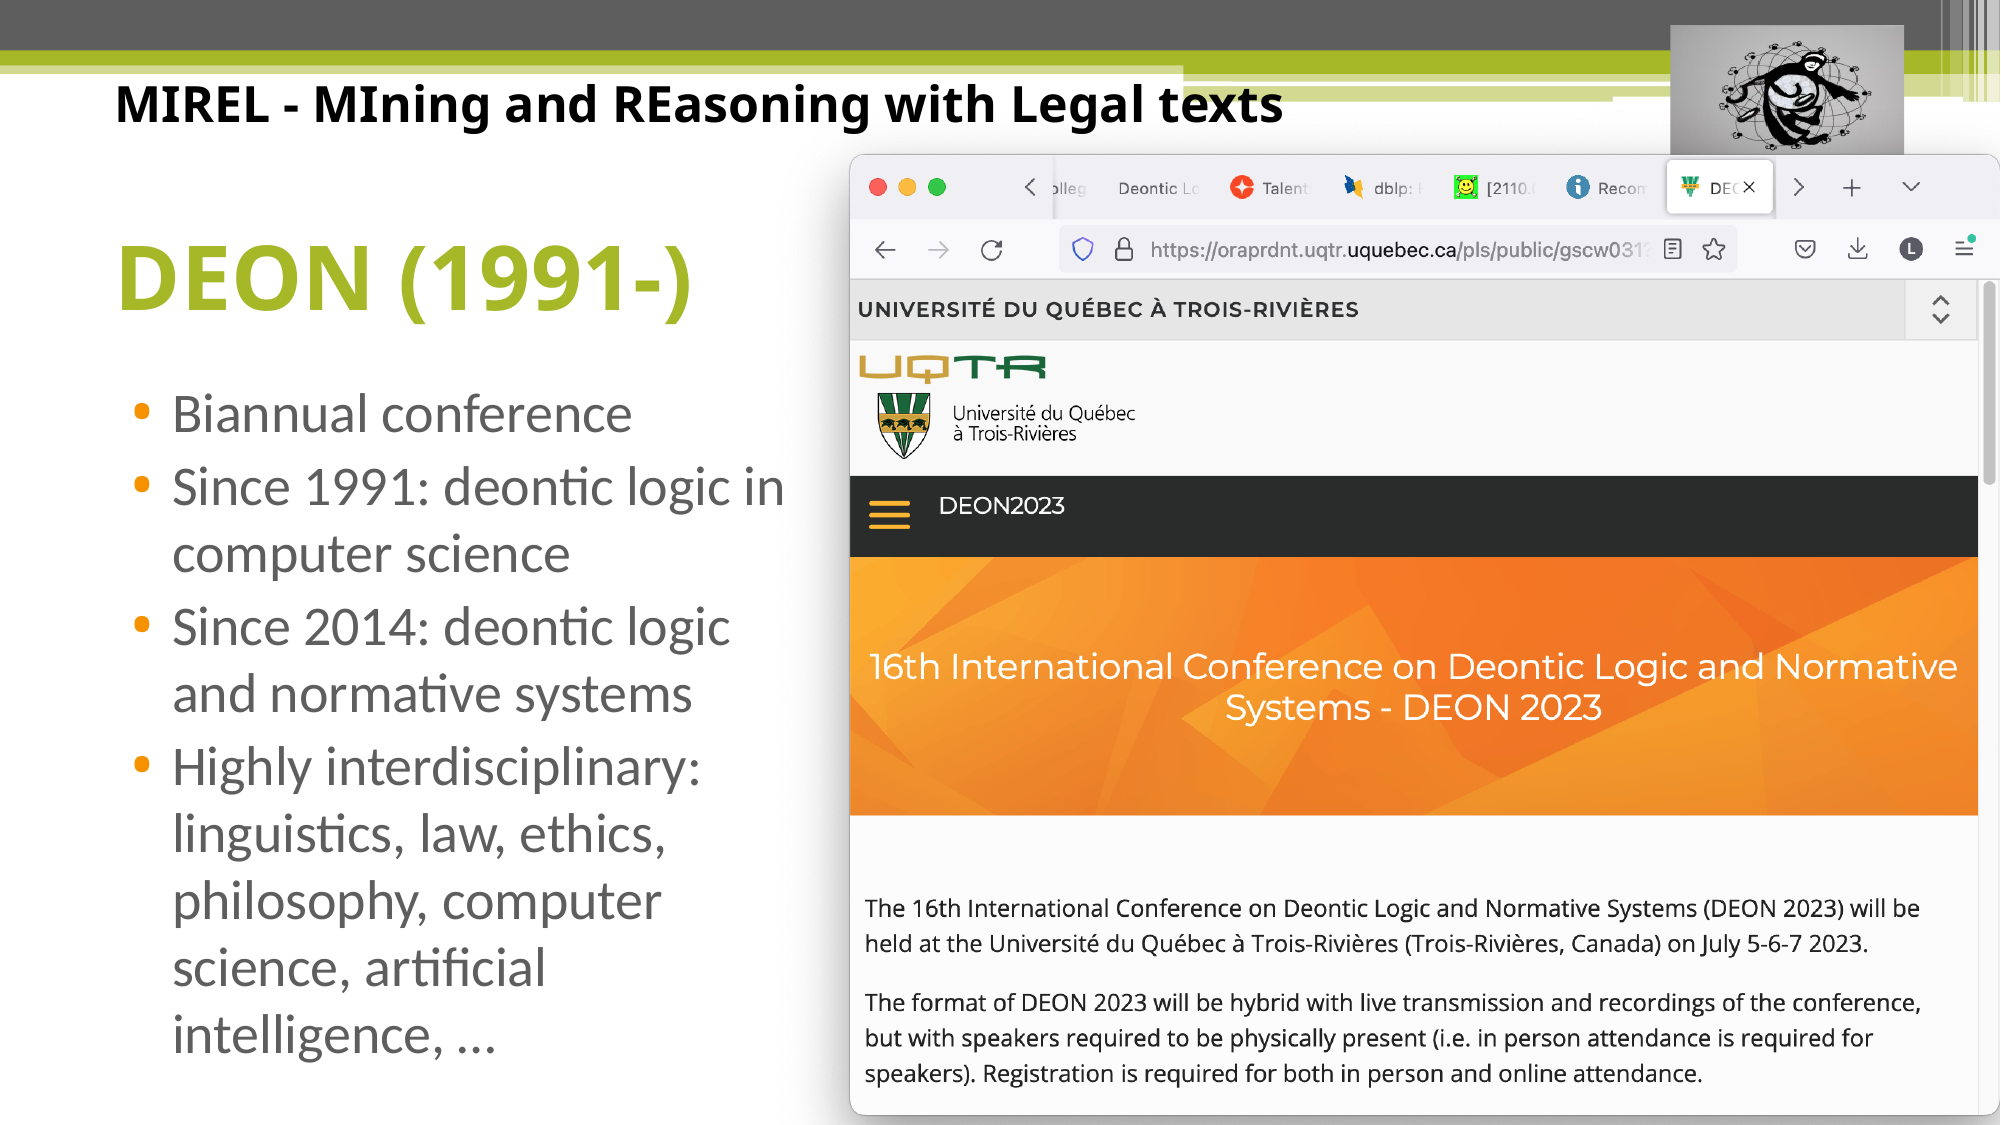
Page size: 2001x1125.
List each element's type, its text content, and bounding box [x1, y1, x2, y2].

title DEON (1991-) [99, 187, 767, 363]
text_box Biannual conference Since 1991: deontic logic in computer science Since 2014: deontic logic and normative systems Highly interdisciplinary: linguistics, law, ethics, philosophy, computer science, artificial intelligence, … [99, 368, 767, 1079]
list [767, 98, 2000, 1125]
picture [1670, 25, 1905, 98]
